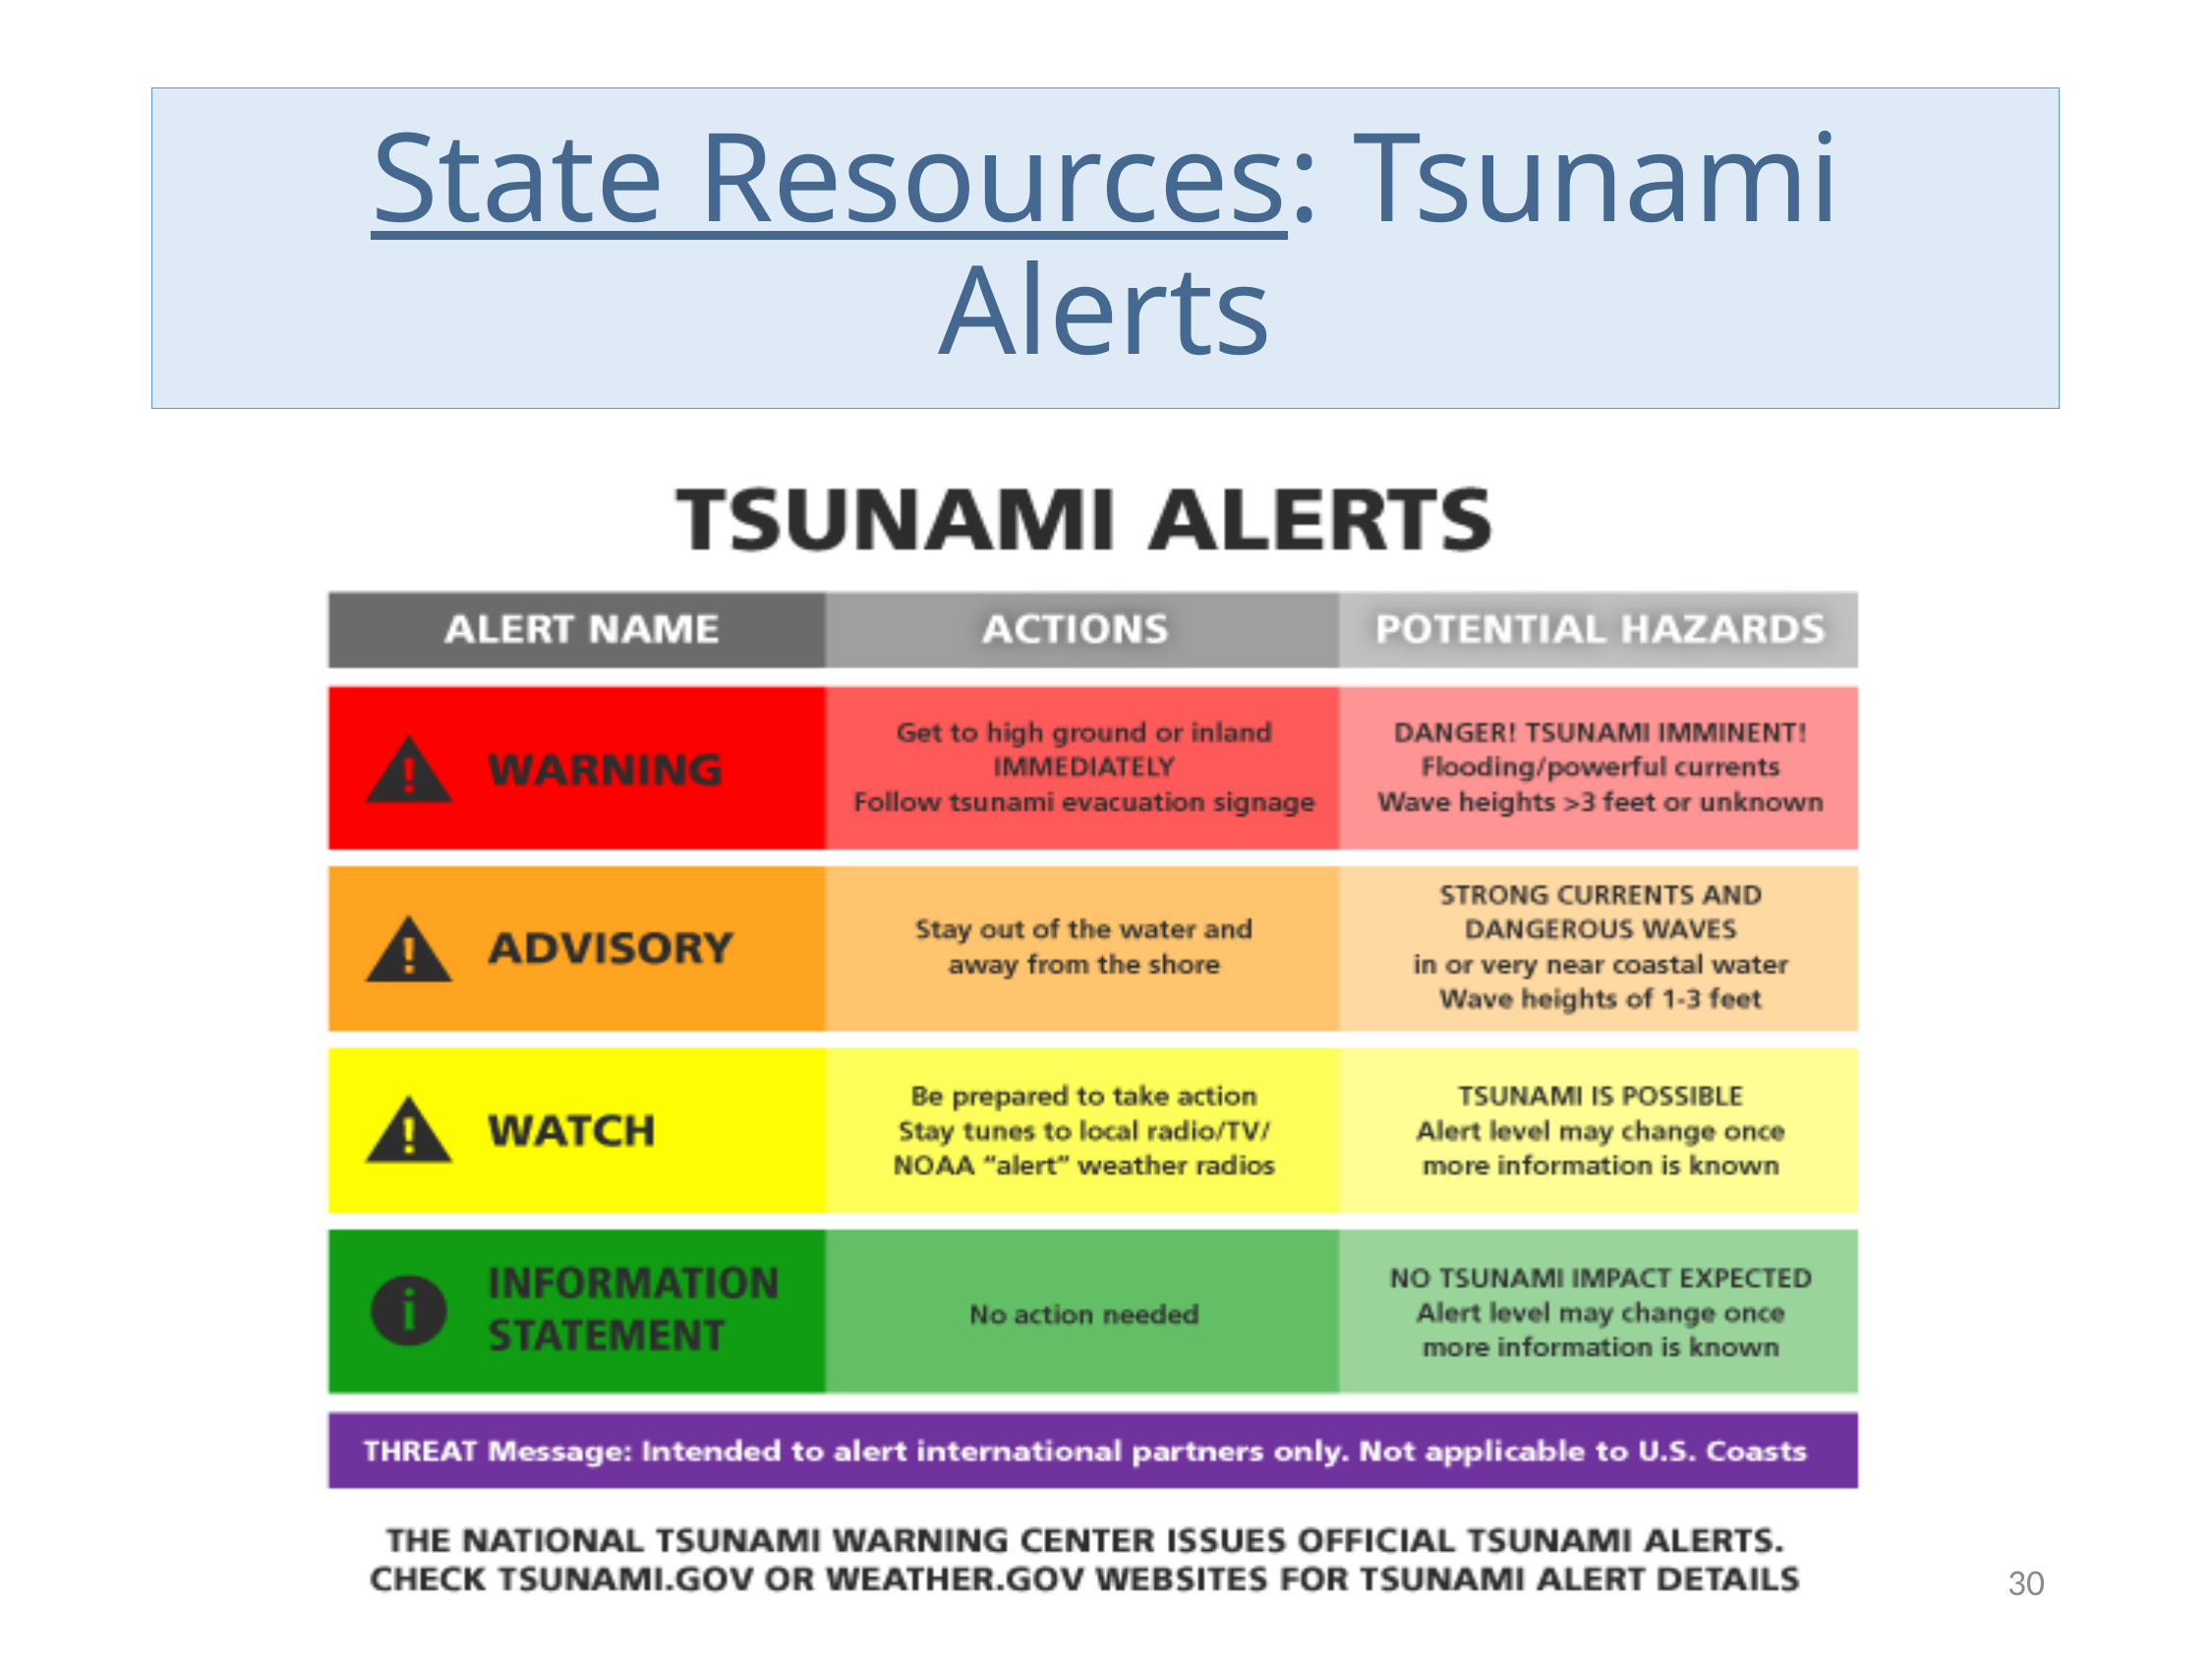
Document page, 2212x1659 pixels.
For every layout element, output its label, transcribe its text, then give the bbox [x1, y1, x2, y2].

slide_number 30 [1933, 1536, 2061, 1626]
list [254, 427, 1933, 1659]
title State Resources: Tsunami Alerts [151, 87, 2060, 409]
